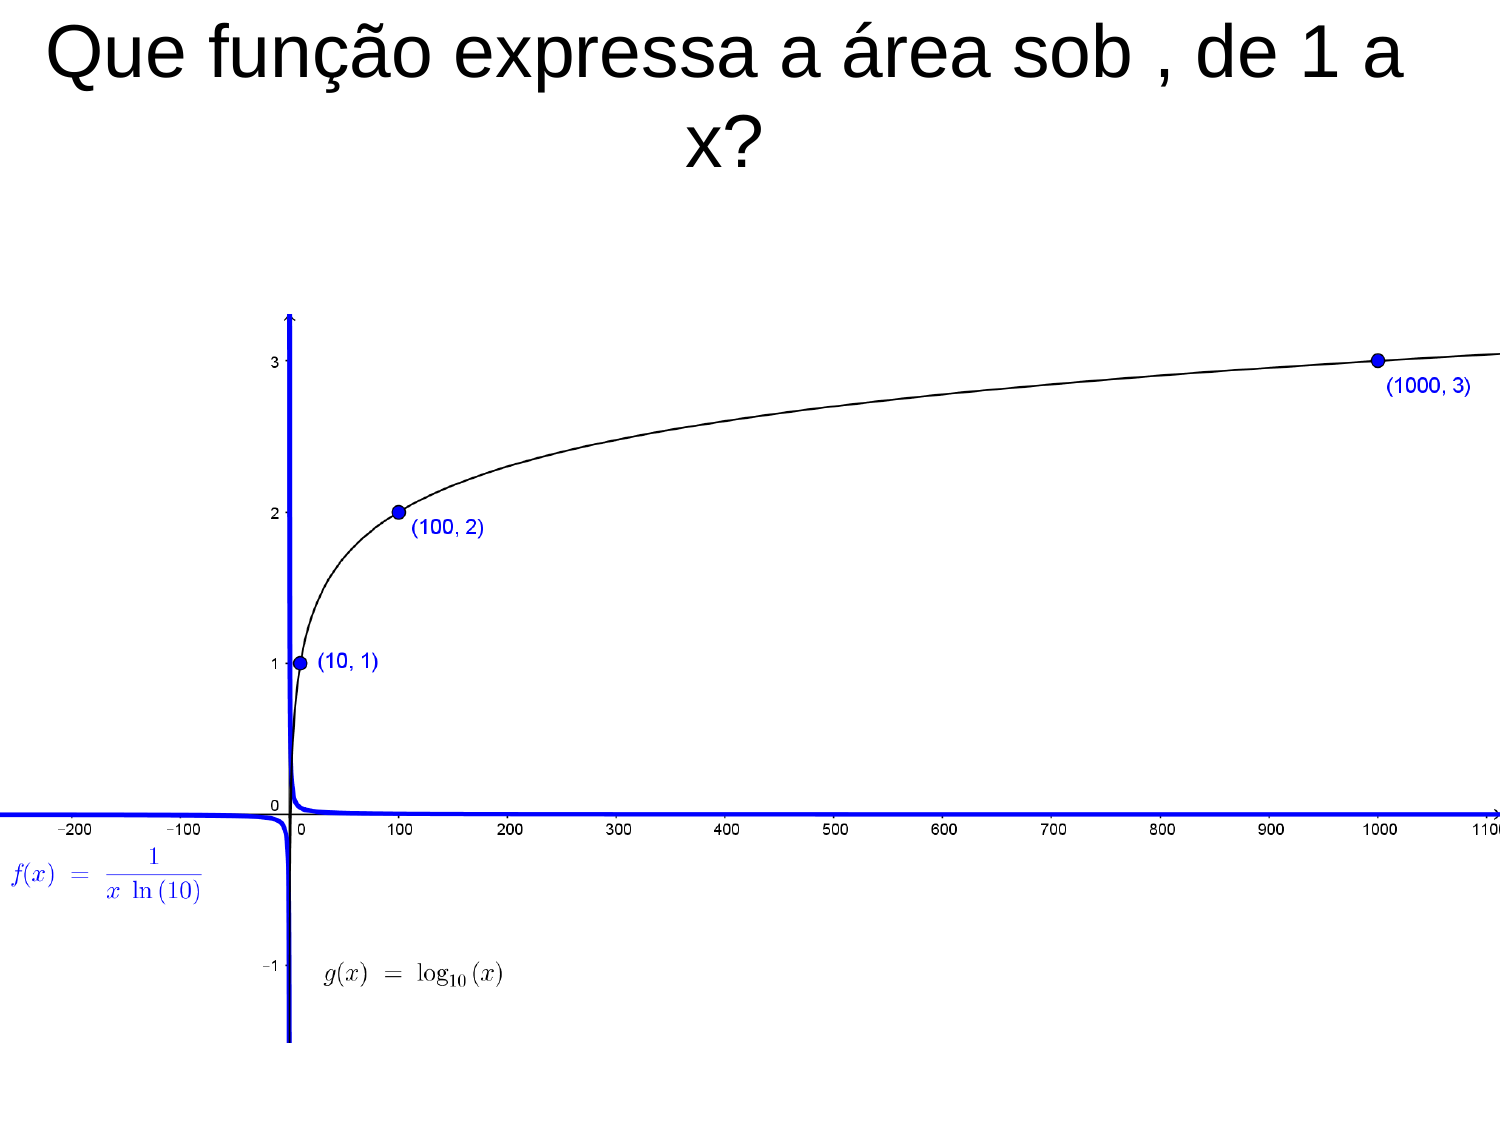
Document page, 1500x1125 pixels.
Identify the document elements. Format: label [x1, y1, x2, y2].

picture [0, 314, 1500, 1044]
